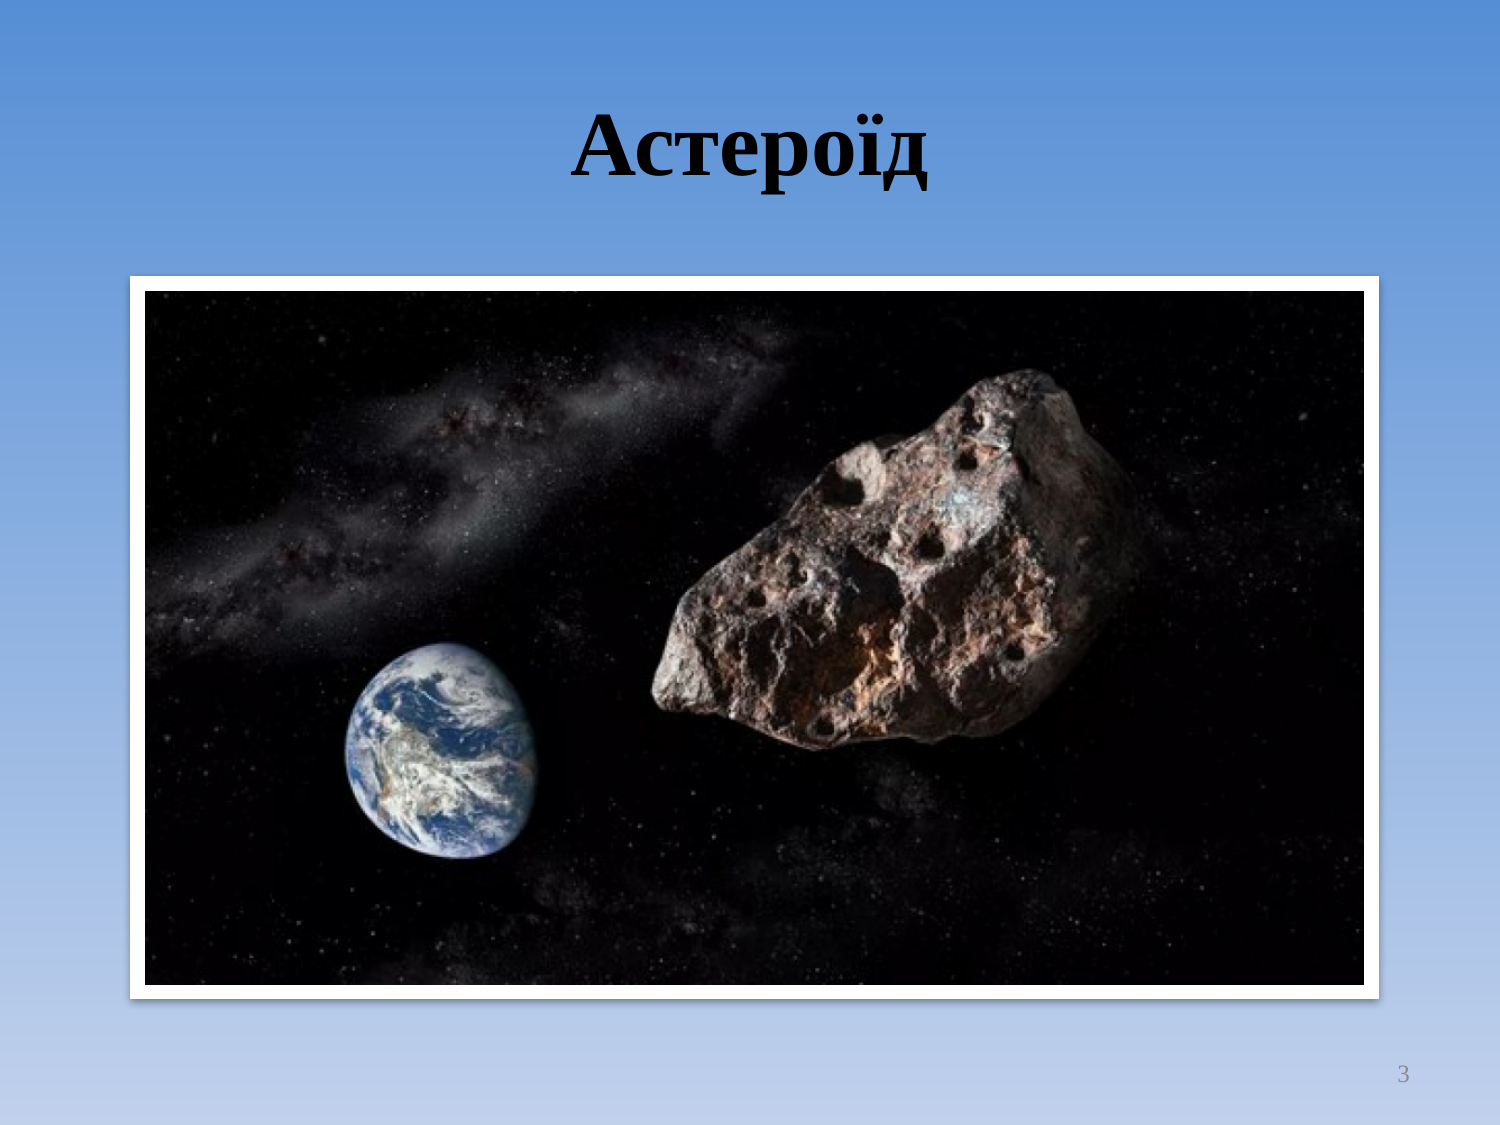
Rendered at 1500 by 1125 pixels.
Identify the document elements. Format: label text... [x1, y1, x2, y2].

slide_number 3 [1074, 1042, 1425, 1103]
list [144, 290, 1365, 985]
title Астероїд [75, 45, 1425, 233]
